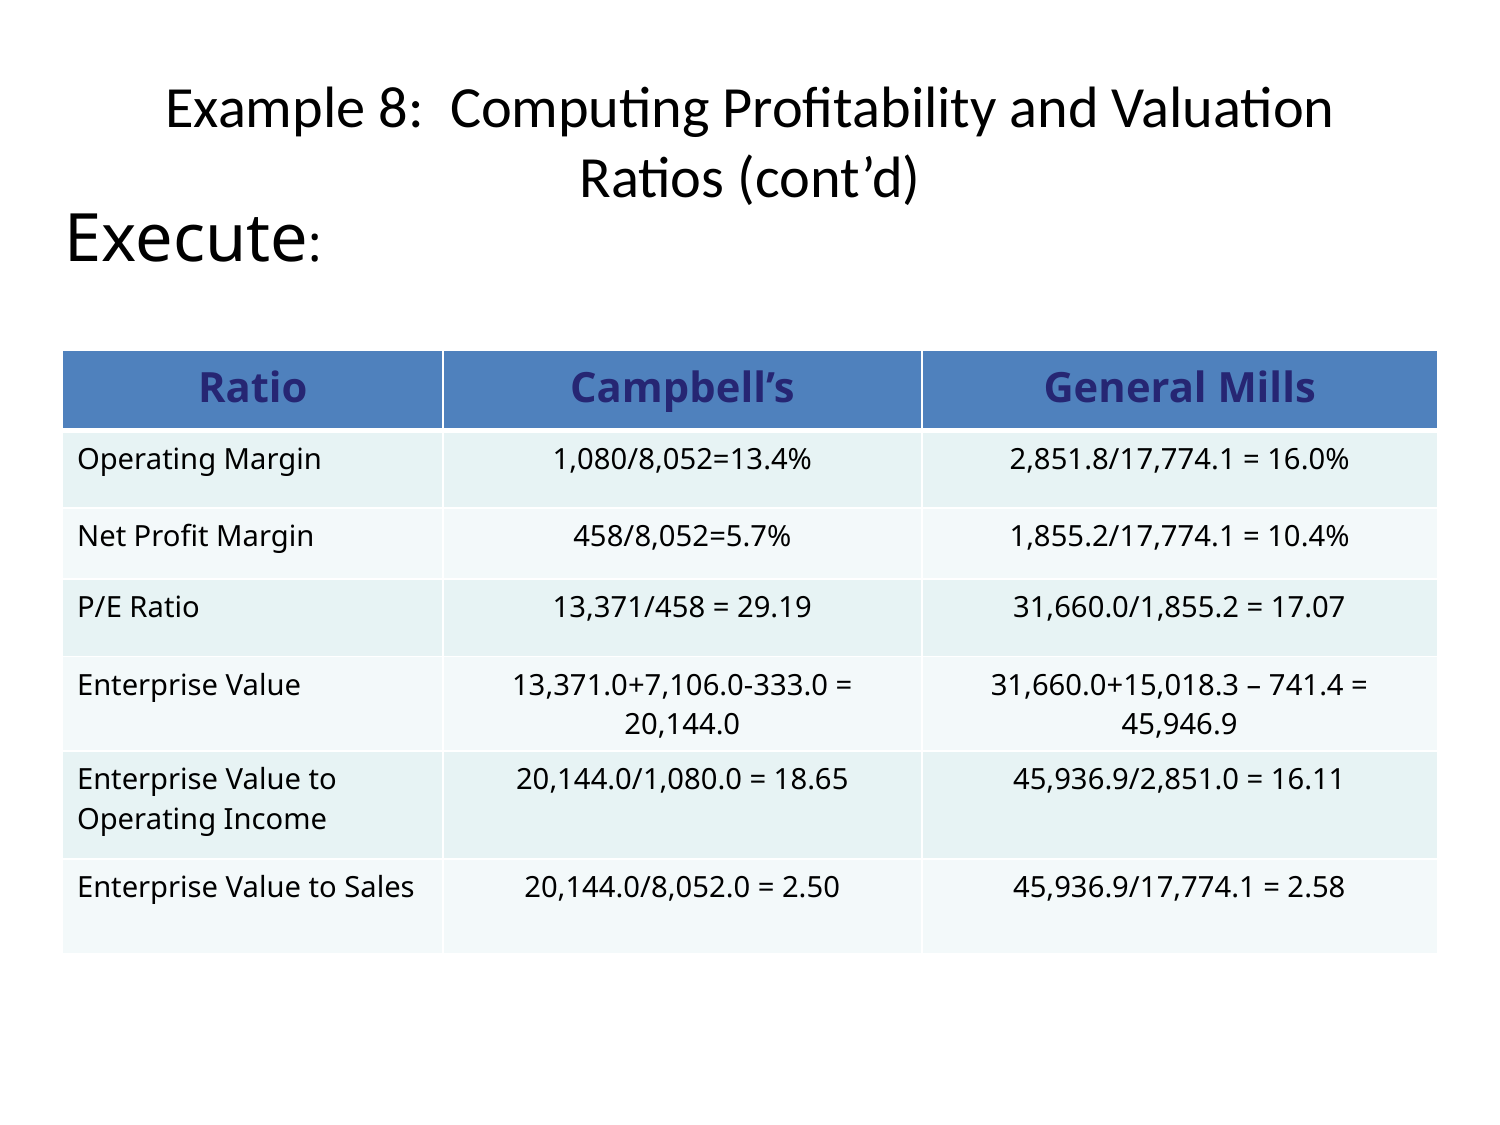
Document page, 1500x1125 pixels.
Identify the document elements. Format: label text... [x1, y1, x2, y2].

text_box Execute: [49, 187, 788, 283]
table_cell 31,660.0+15,018.3 – 741.4 = 45,946.9 [923, 657, 1437, 750]
table_cell Operating Margin [63, 433, 442, 507]
table_cell 20,144.0/1,080.0 = 18.65 [444, 752, 921, 858]
table_header Campbell’s [444, 351, 921, 428]
table_cell 1,855.2/17,774.1 = 10.4% [923, 509, 1437, 578]
title Example 8: Computing Profitability and Valuation Ratios (cont’d) [75, 45, 1425, 233]
table_cell Enterprise Value to Sales [63, 860, 442, 953]
table_cell Enterprise Value [63, 657, 442, 750]
table_cell 458/8,052=5.7% [444, 509, 921, 578]
table_header Ratio [63, 351, 442, 428]
table_cell 13,371/458 = 29.19 [444, 580, 921, 656]
table_cell Enterprise Value to Operating Income [63, 752, 442, 858]
table_cell Net Profit Margin [63, 509, 442, 578]
table_cell 1,080/8,052=13.4% [444, 433, 921, 507]
table_cell 45,936.9/2,851.0 = 16.11 [923, 752, 1437, 858]
table_cell 2,851.8/17,774.1 = 16.0% [923, 433, 1437, 507]
table_cell 45,936.9/17,774.1 = 2.58 [923, 860, 1437, 953]
table_cell 20,144.0/8,052.0 = 2.50 [444, 860, 921, 953]
table_cell 13,371.0+7,106.0-333.0 = 20,144.0 [444, 657, 921, 750]
table_header General Mills [923, 351, 1437, 428]
table_cell 31,660.0/1,855.2 = 17.07 [923, 580, 1437, 656]
table_cell P/E Ratio [63, 580, 442, 656]
